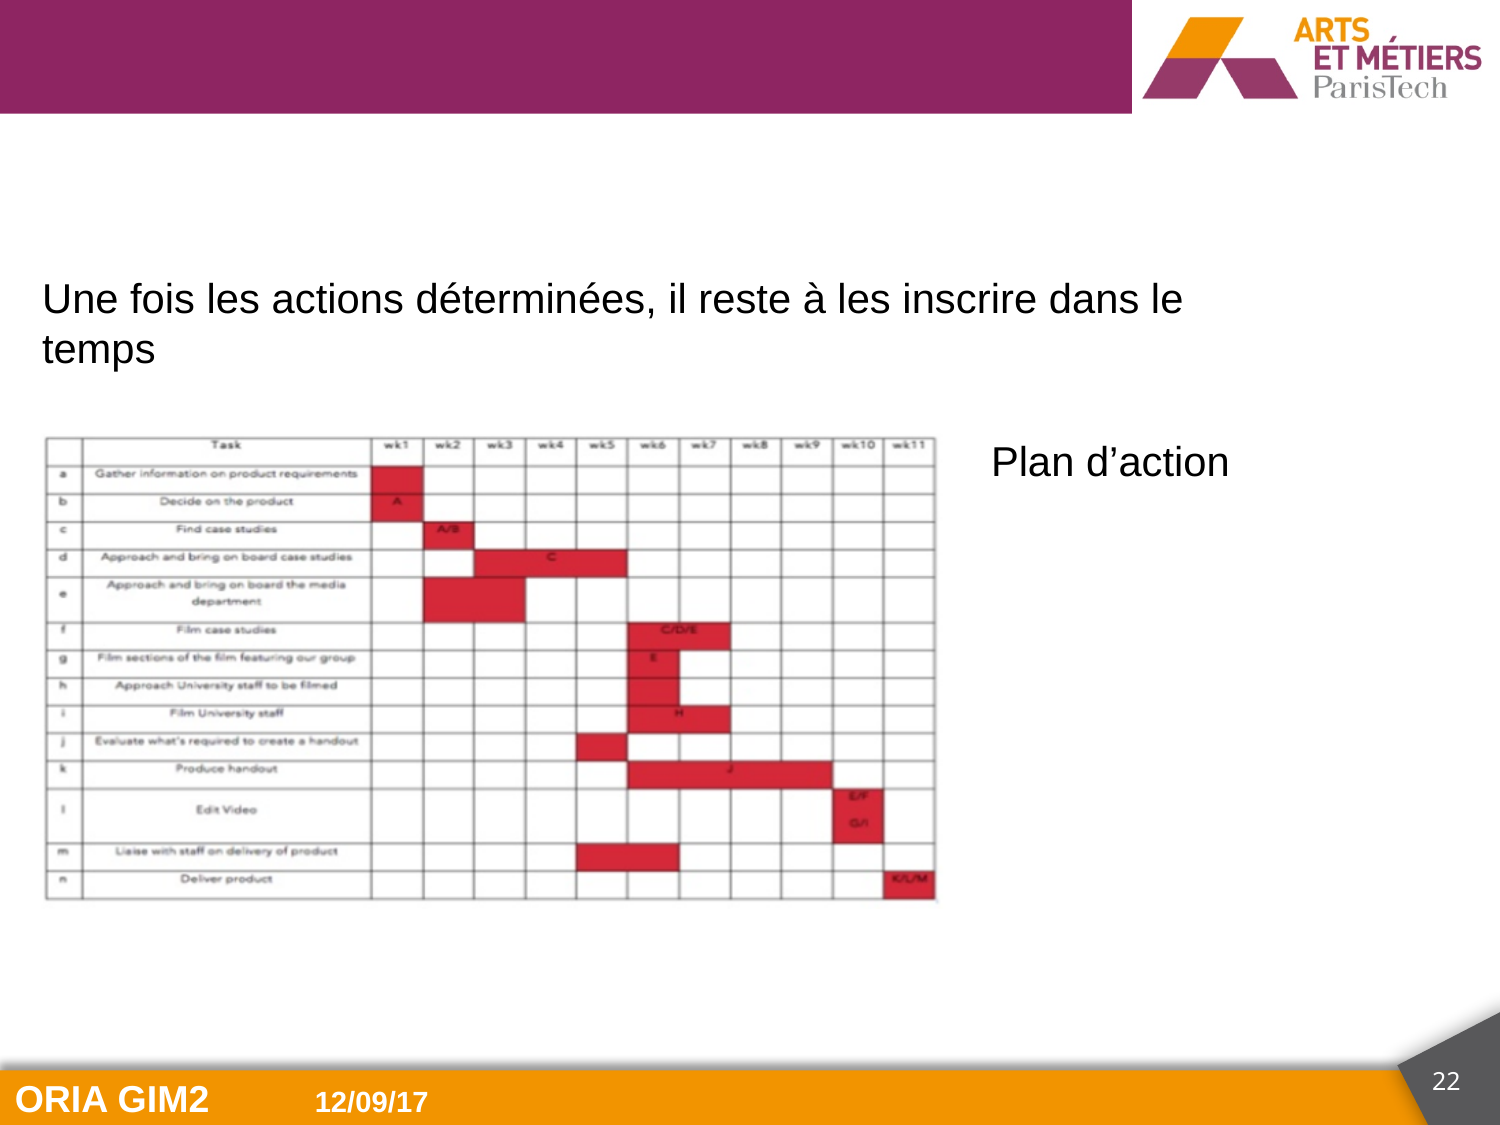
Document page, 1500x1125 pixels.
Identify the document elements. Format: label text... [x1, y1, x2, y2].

picture [27, 426, 957, 909]
text_box Une fois les actions déterminées, il reste à les inscrire dans le temps [27, 264, 1261, 380]
picture [1132, 0, 1500, 115]
text_box Plan d’action [976, 427, 1417, 492]
